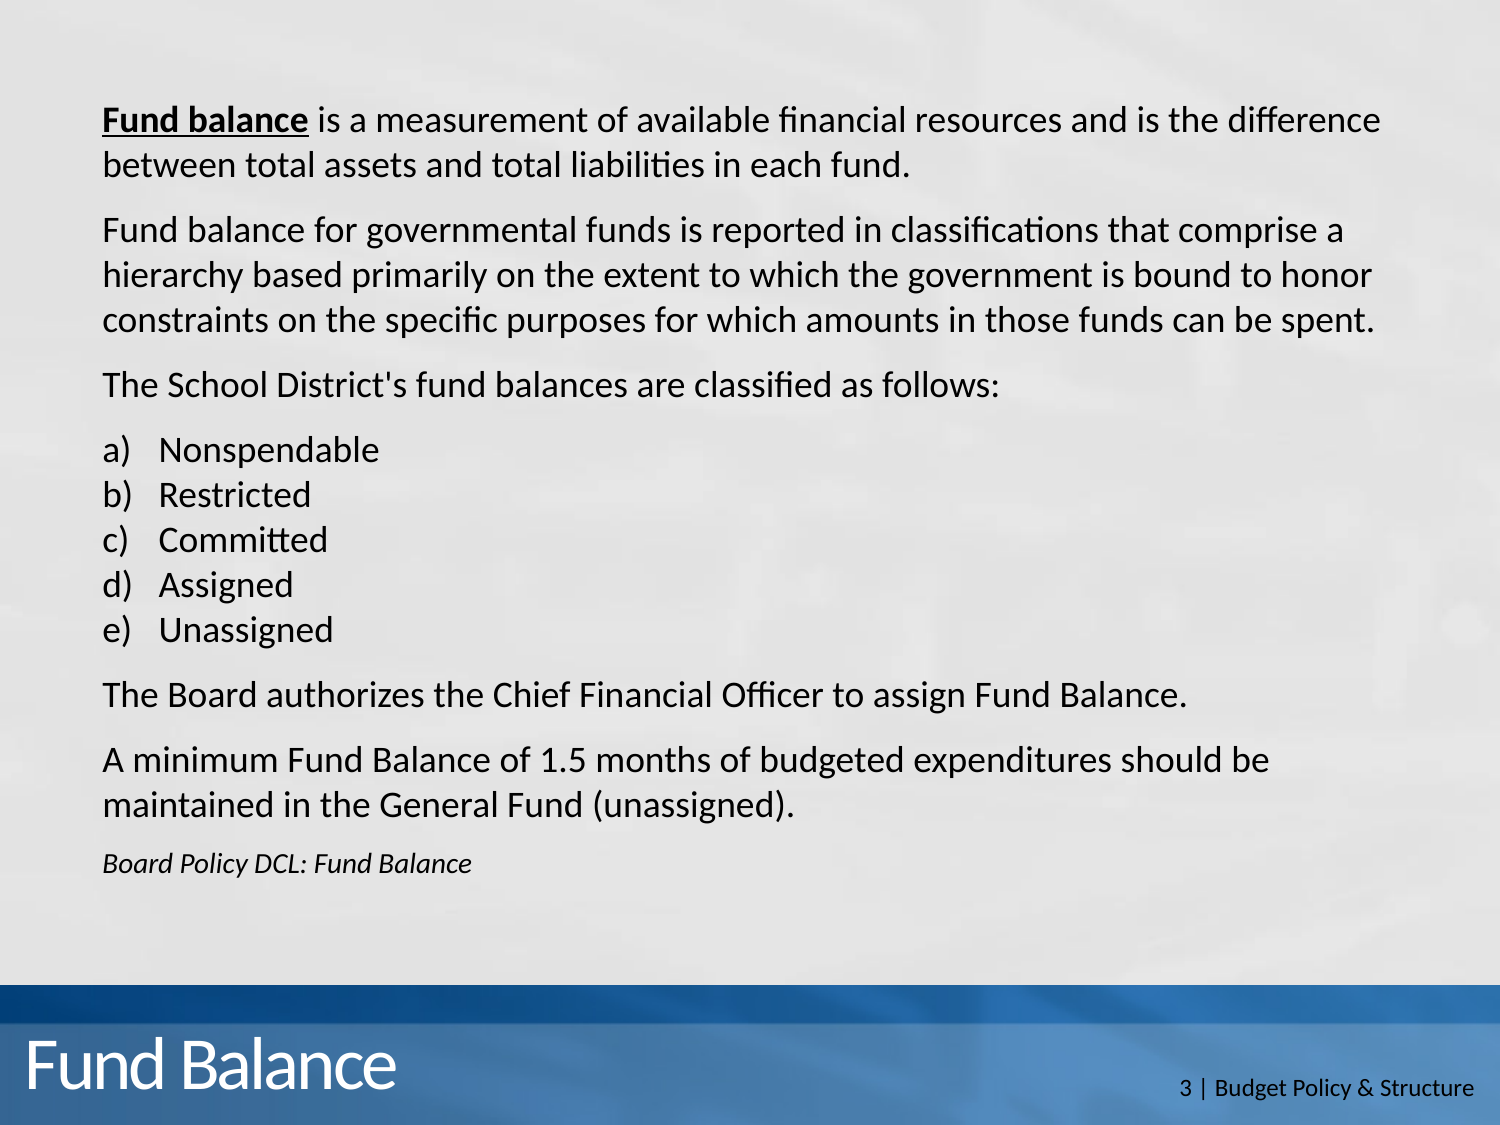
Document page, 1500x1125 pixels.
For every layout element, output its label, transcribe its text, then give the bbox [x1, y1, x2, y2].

text_box Fund balance is a measurement of available financial resources and is the difference between total assets and total liabilities in each fund. Fund balance for governmental funds is reported in classifications that comprise a hierarchy based primarily on the extent to which the government is bound to honor constraints on the specific purposes for which amounts in those funds can be spent. The School District's fund balances are classified as follows: Nonspendable Restricted Committed Assigned Unassigned The Board authorizes the Chief Financial Officer to assign Fund Balance. A minimum Fund Balance of 1.5 months of budgeted expenditures should be maintained in the General Fund (unassigned). Board Policy DCL: Fund Balance [87, 87, 1413, 887]
subtitle 3 | Budget Policy & Structure [975, 1074, 1475, 1125]
title Fund Balance [24, 1025, 1261, 1125]
picture [0, 0, 1500, 1125]
